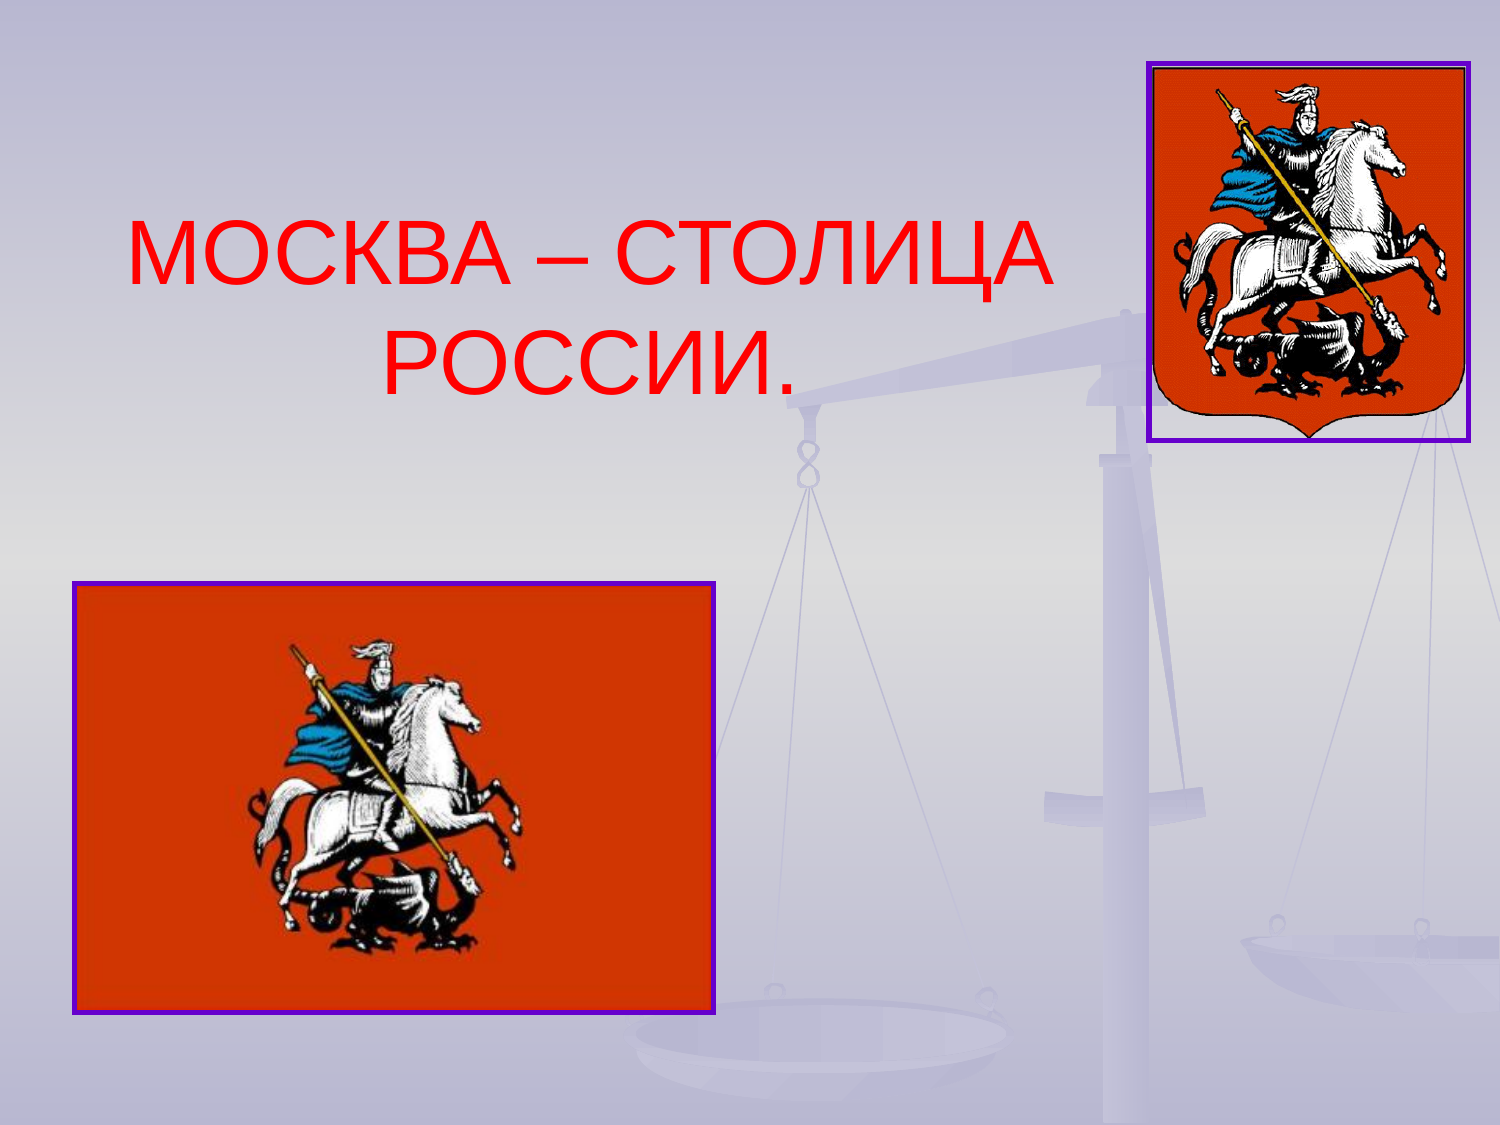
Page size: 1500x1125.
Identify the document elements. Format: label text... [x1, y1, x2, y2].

title МОСКВА – СТОЛИЦА РОССИИ. [88, 172, 1093, 433]
picture [76, 585, 712, 1011]
picture [1151, 66, 1467, 439]
